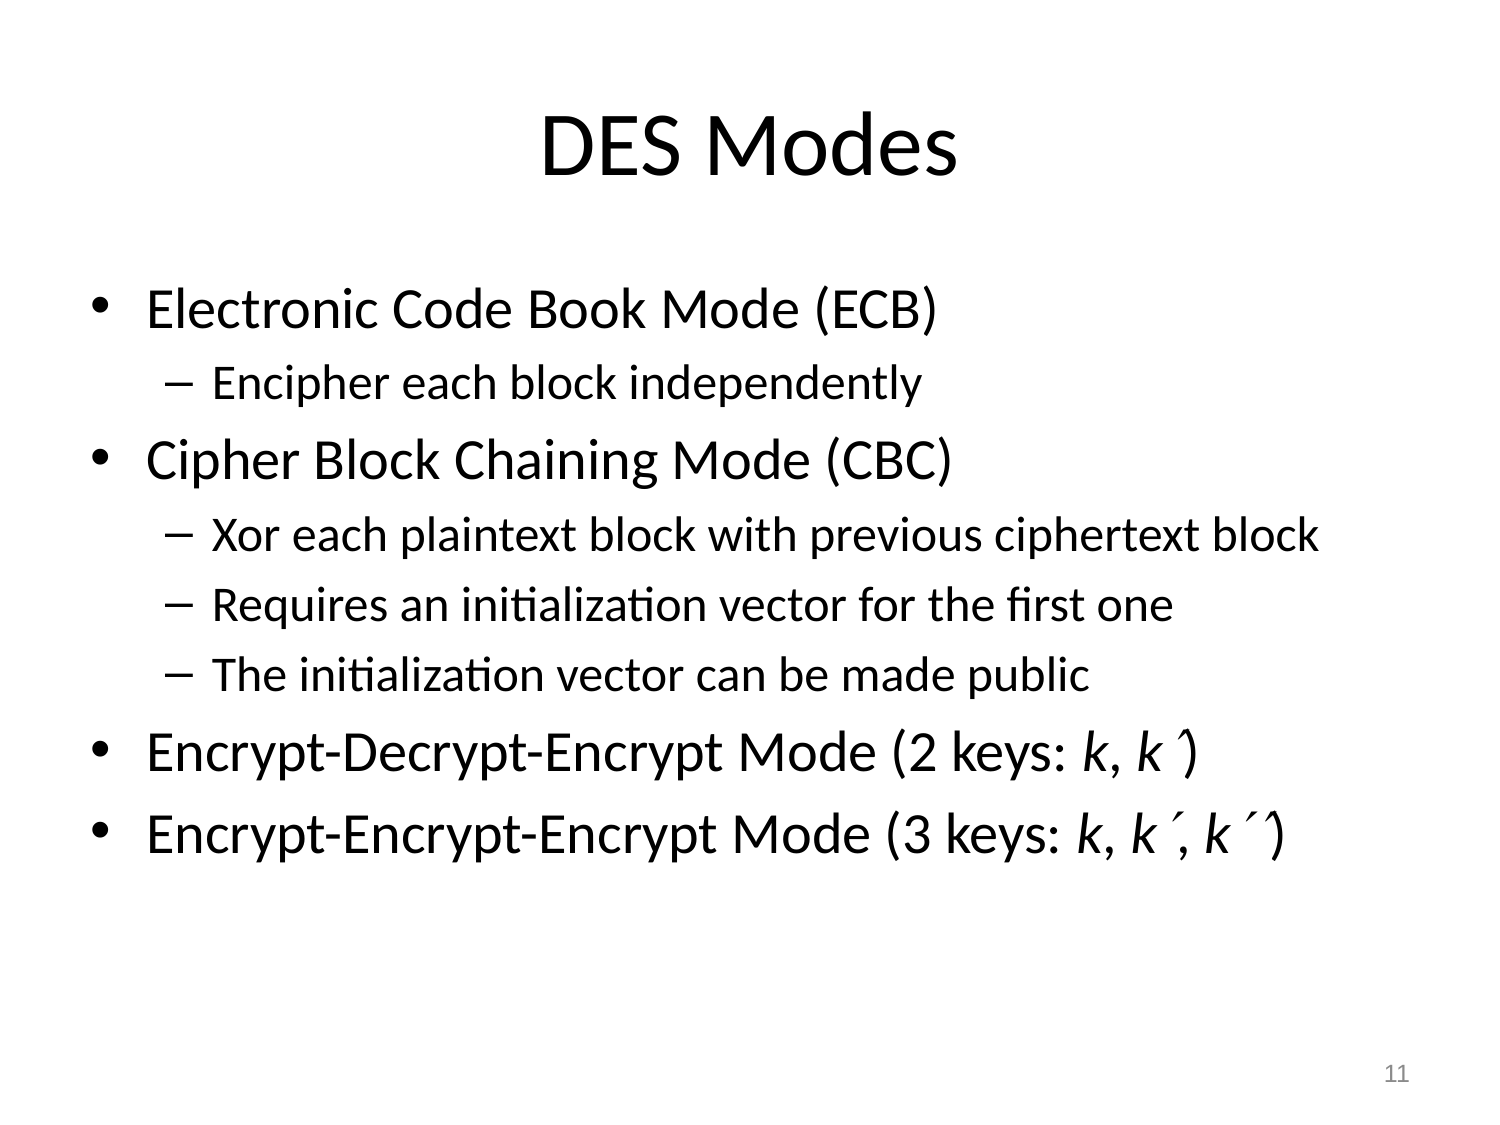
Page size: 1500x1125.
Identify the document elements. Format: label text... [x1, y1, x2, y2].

title DES Modes [75, 45, 1425, 233]
slide_number 11 [1074, 1042, 1425, 1103]
list Electronic Code Book Mode (ECB) Encipher each block independently Cipher Block Chaining Mode (CBC) Xor each plaintext block with previous ciphertext block Requires an initialization vector for the first one The initialization vector can be made public Encrypt-Decrypt-Encrypt Mode (2 keys: k, k) Encrypt-Encrypt-Encrypt Mode (3 keys: k, k, k) [75, 262, 1425, 1005]
